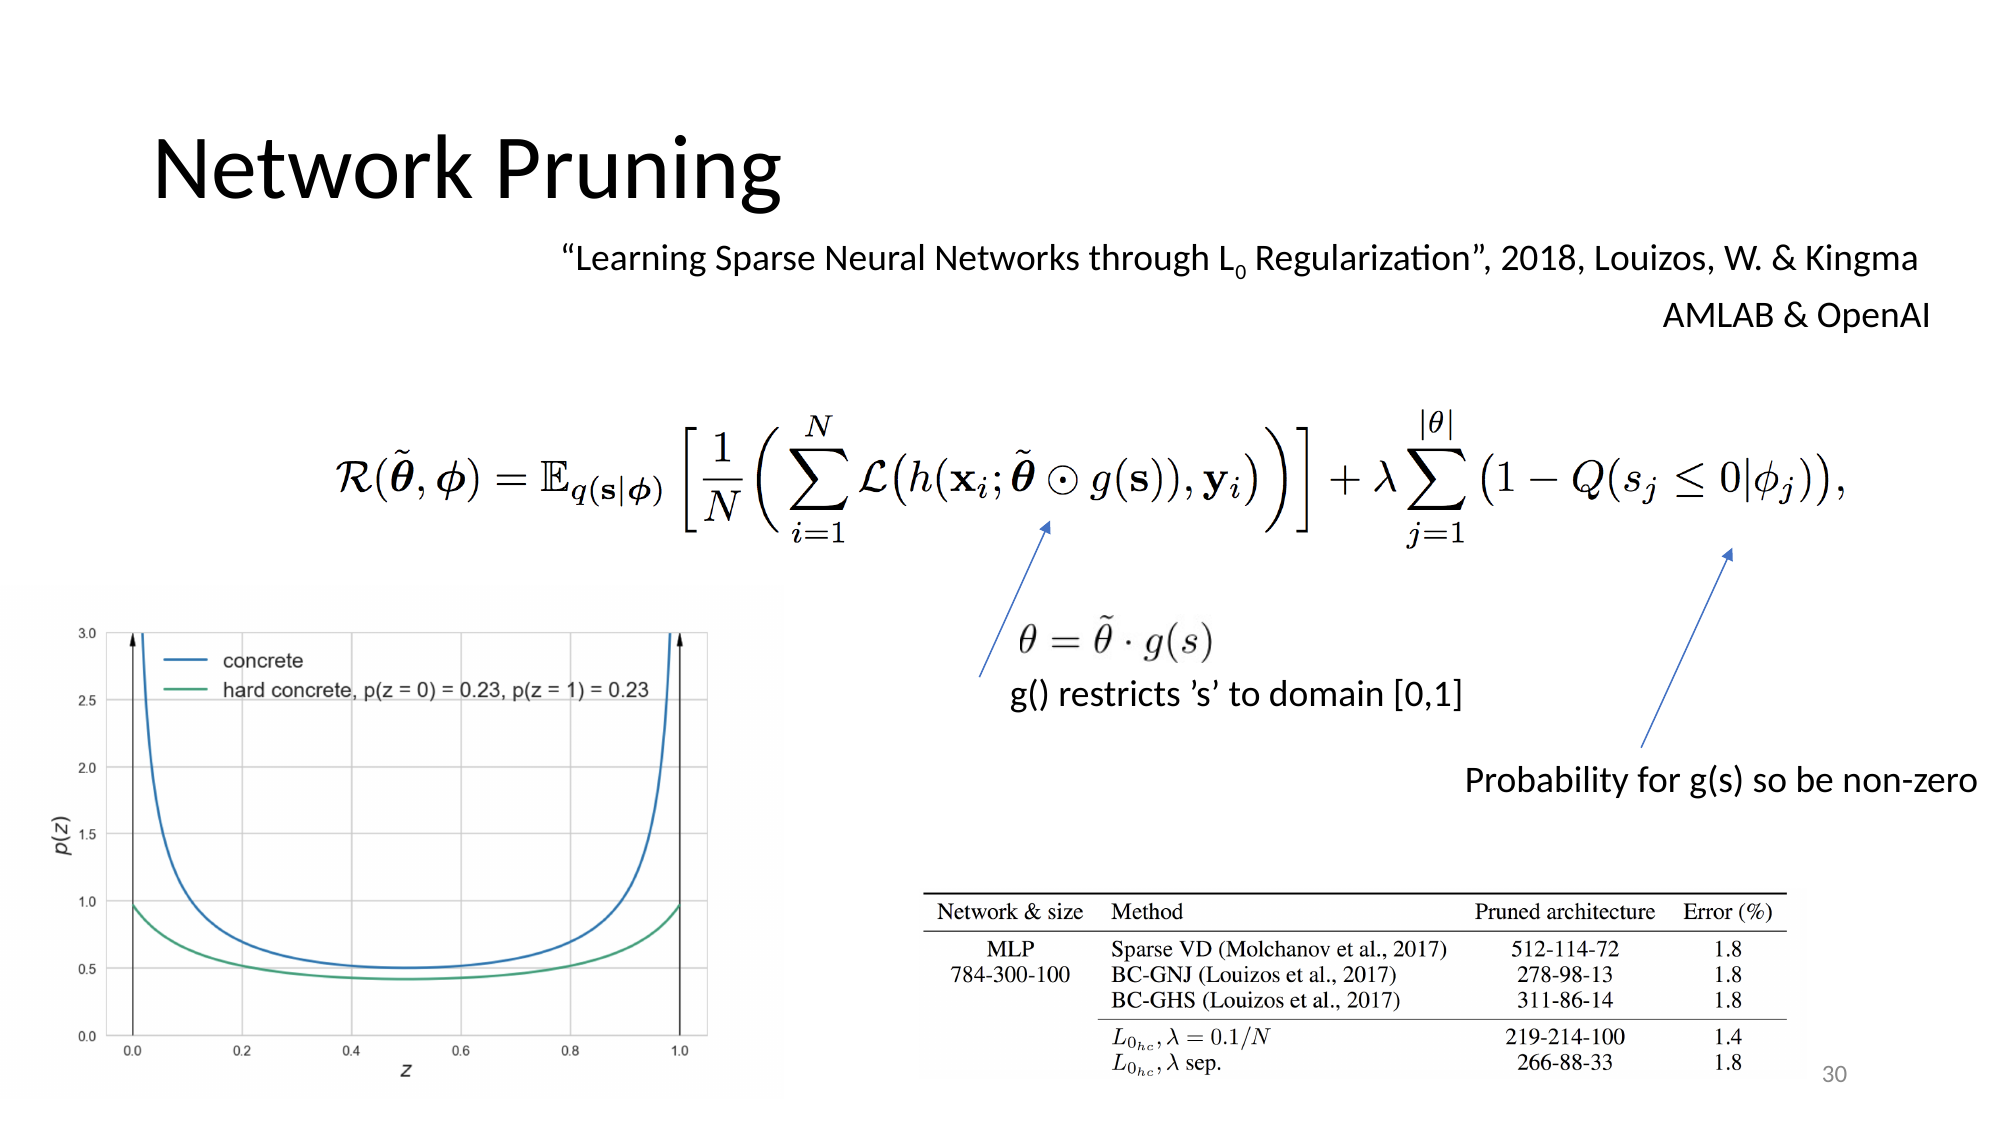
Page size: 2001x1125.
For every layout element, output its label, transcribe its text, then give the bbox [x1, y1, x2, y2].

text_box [979, 520, 1051, 678]
text_box “Learning Sparse Neural Networks through L0 Regularization”, 2018, Louizos, W. & Kingma [544, 224, 1955, 286]
picture [318, 385, 1878, 564]
picture [919, 888, 1807, 1080]
picture [1019, 614, 1212, 663]
text_box Probability for g(s) so be non-zero [1450, 747, 2000, 809]
title Network Pruning [137, 59, 1863, 278]
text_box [1640, 547, 1733, 749]
picture [0, 584, 784, 1099]
text_box AMLAB & OpenAI [1647, 286, 1949, 343]
slide_number ‹#› [1412, 1042, 1863, 1103]
text_box g() restricts ’s’ to domain [0,1] [994, 661, 1485, 723]
